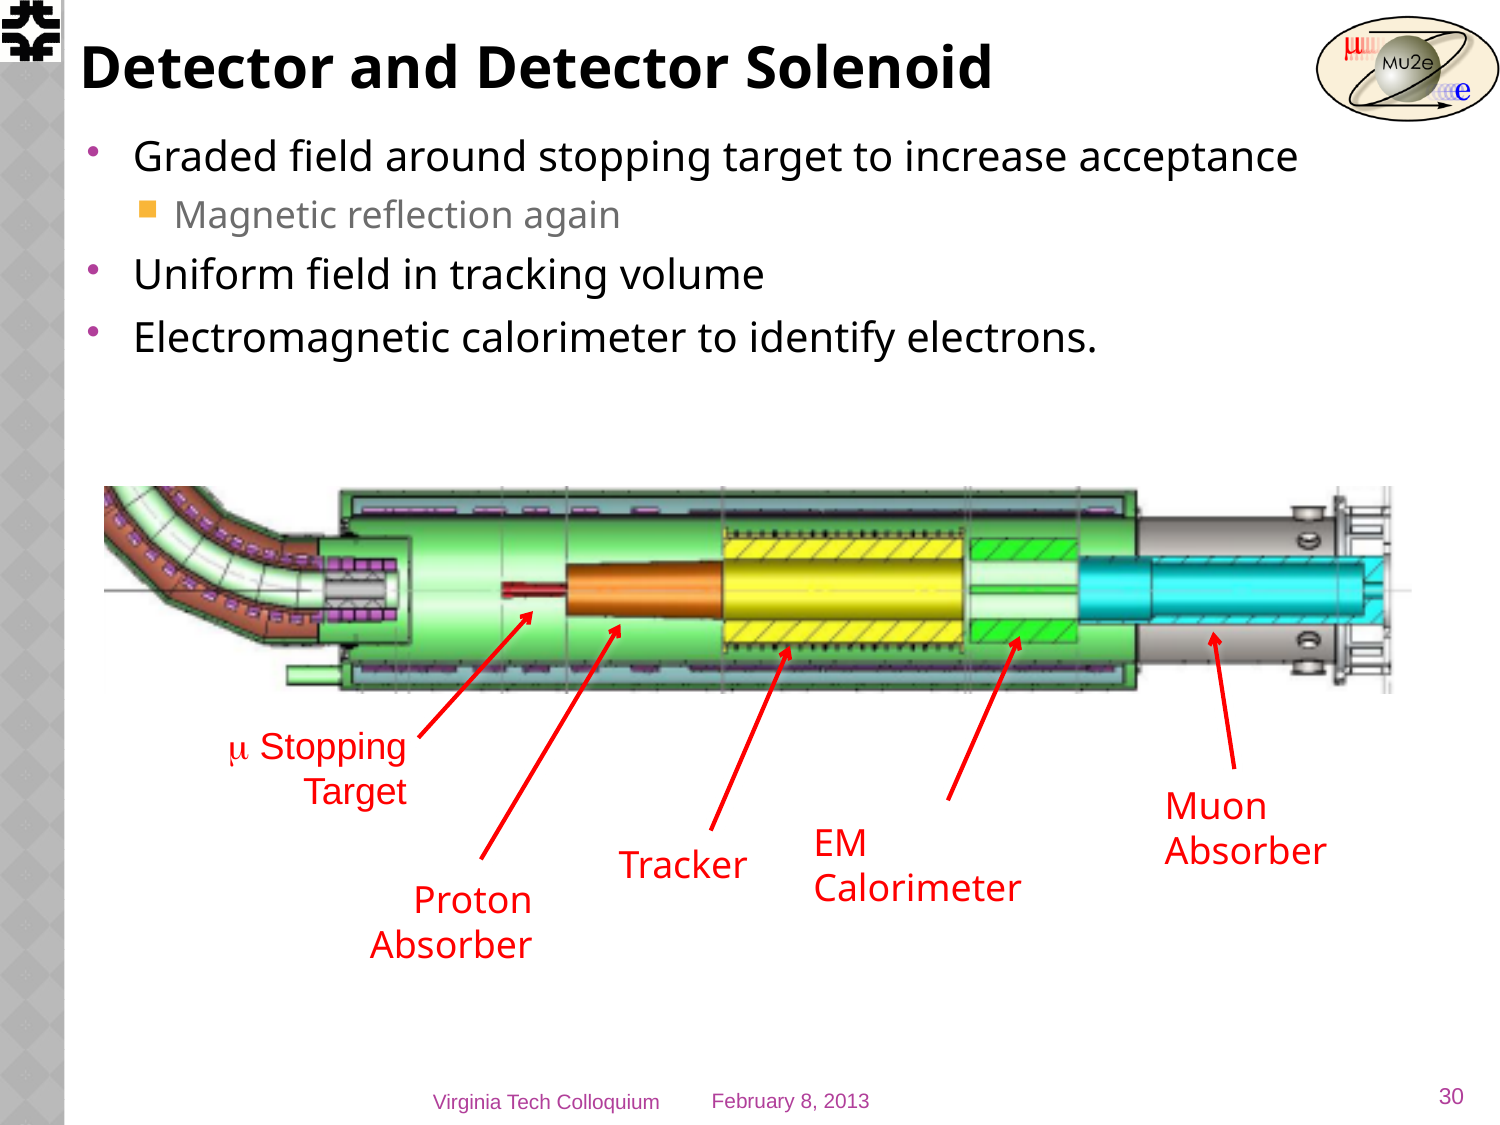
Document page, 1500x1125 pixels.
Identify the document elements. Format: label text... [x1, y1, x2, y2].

picture [0, 0, 61, 62]
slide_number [696, 1075, 1025, 1114]
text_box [417, 610, 534, 739]
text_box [480, 623, 621, 860]
text_box Tracker [542, 833, 763, 894]
title Detector and Detector Solenoid [72, 27, 1313, 101]
text_box m Stopping Target [201, 715, 422, 820]
footer Virginia Tech Colloquium [75, 1075, 675, 1114]
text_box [947, 635, 1021, 801]
slide_number 30 [1367, 1071, 1465, 1110]
text_box Proton Absorber [327, 868, 548, 974]
text_box EM Calorimeter [798, 812, 1092, 917]
picture [103, 486, 1413, 694]
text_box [710, 645, 791, 831]
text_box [1212, 631, 1235, 770]
text_box Muon Absorber [1149, 774, 1444, 880]
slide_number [0, 0, 65, 1125]
picture [1315, 15, 1500, 122]
list Graded field around stopping target to increase acceptance Magnetic reflection again Uniform field in tracking volume Electromagnetic calorimeter to identify electrons. [72, 122, 1428, 1034]
